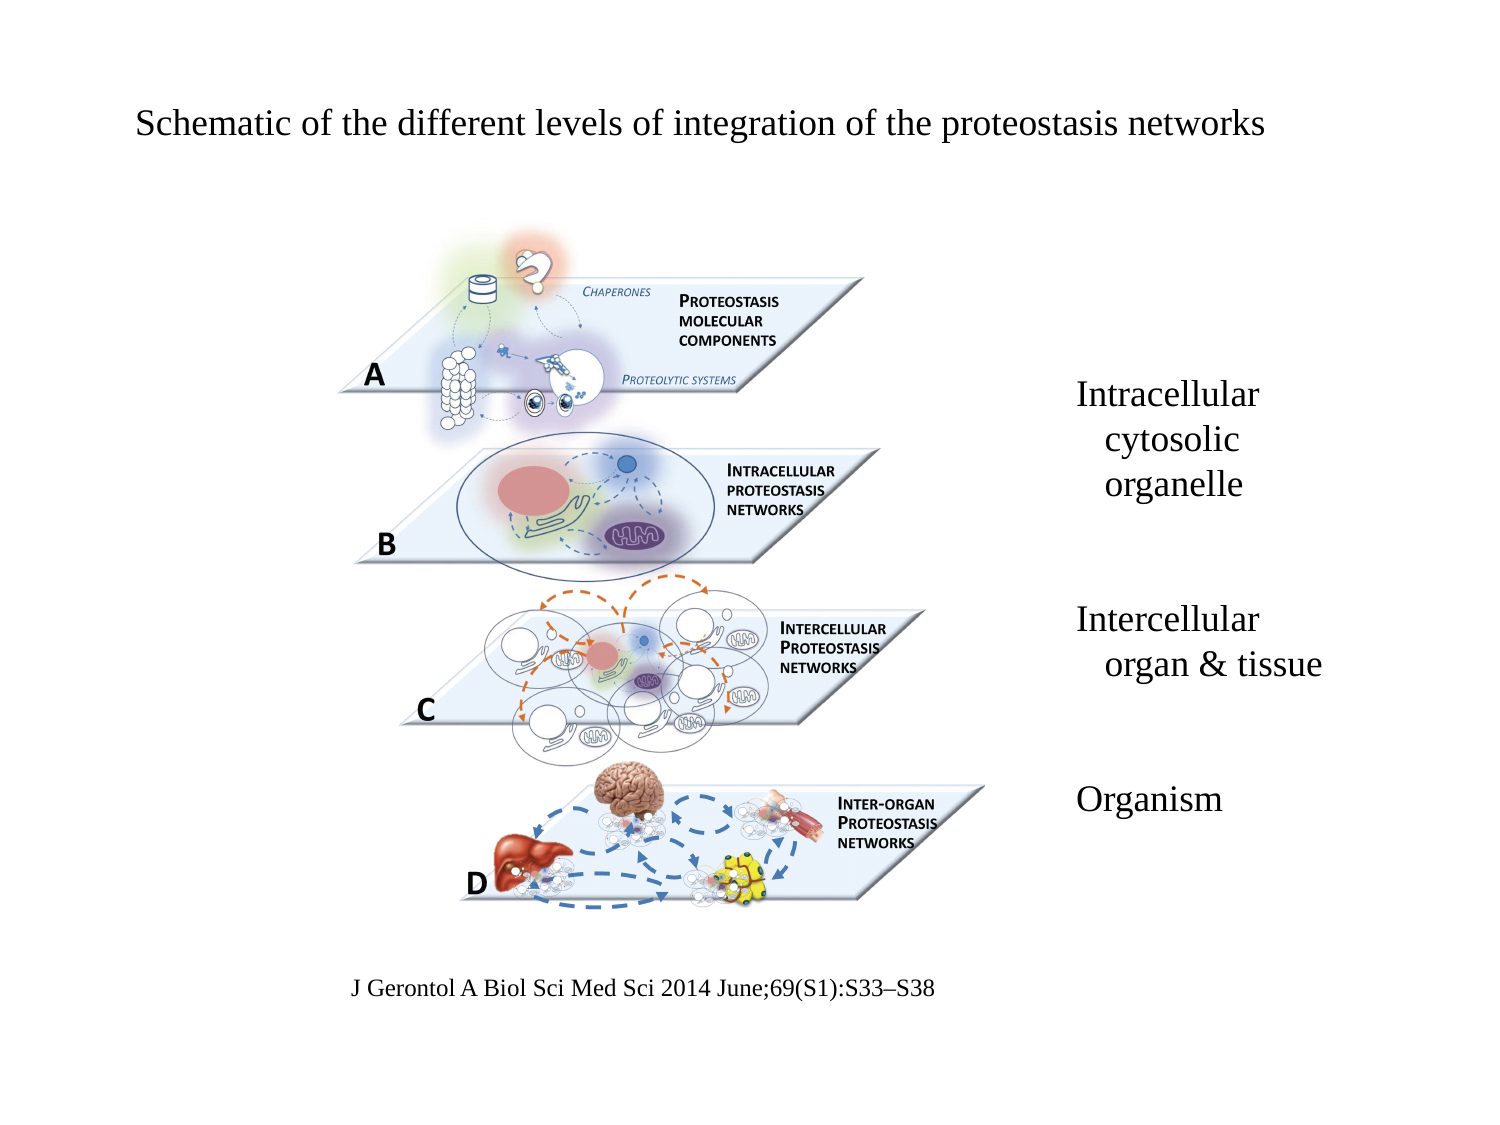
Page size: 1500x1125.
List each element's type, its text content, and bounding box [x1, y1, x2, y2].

text_box J Gerontol A Biol Sci Med Sci 2014 June;69(S1):S33–S38 [336, 964, 1087, 1009]
text_box Schematic of the different levels of integration of the proteostasis networks [120, 90, 1302, 151]
picture [336, 219, 986, 910]
text_box Intracellular cytosolic organelle Intercellular organ & tissue Organism [1061, 361, 1338, 827]
